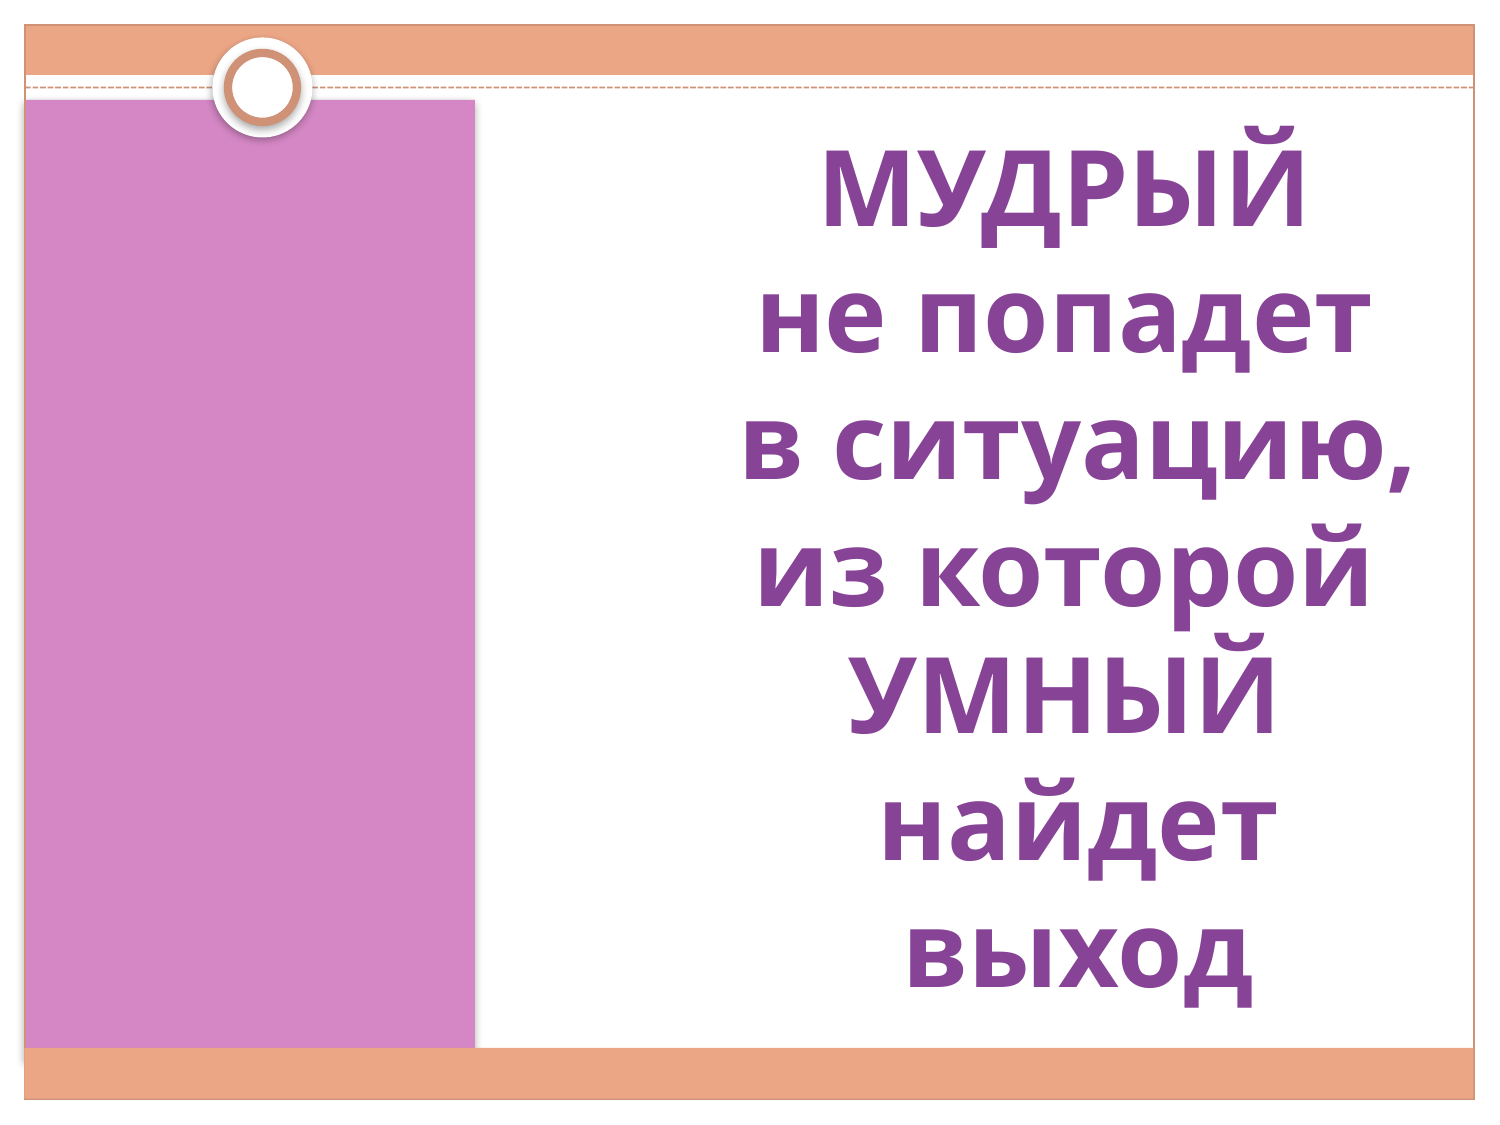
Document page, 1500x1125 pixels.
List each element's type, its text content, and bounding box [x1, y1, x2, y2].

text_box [81, 257, 833, 1050]
title МУДРЫЙ не попадет в ситуацию, из которой УМНЫЙ найдет выход [703, 105, 1454, 1016]
